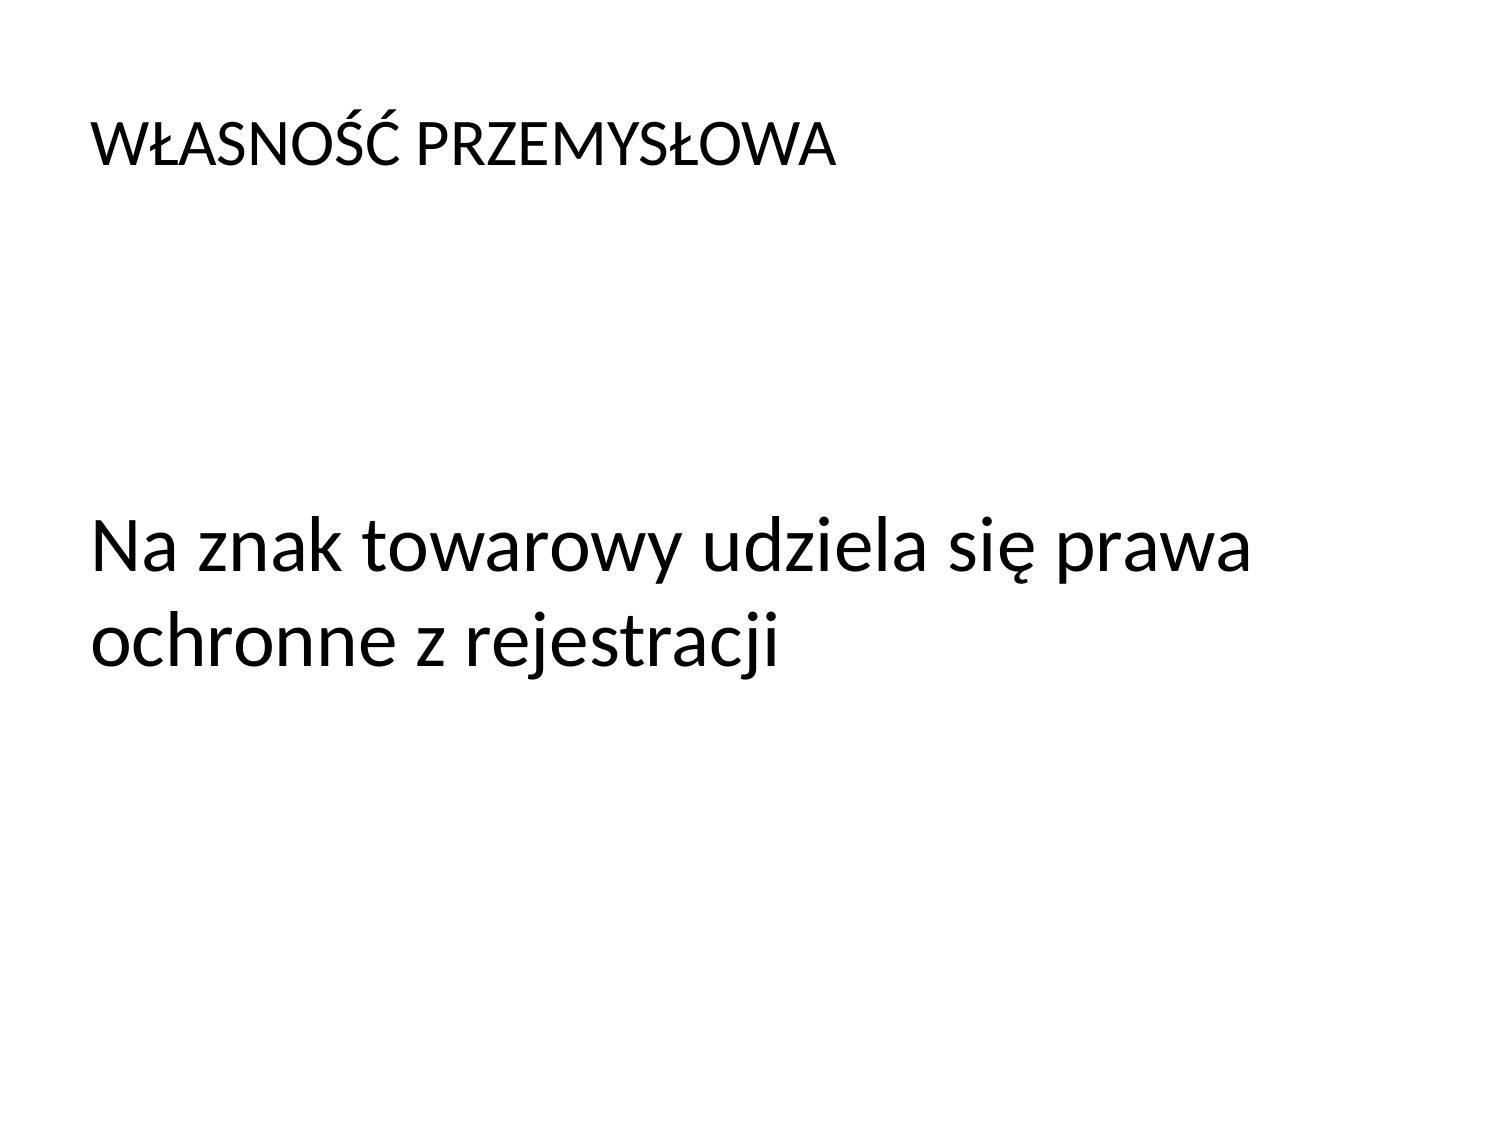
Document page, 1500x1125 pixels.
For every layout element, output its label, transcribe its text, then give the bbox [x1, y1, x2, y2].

title WŁASNOŚĆ PRZEMYSŁOWA [75, 45, 1425, 233]
list Na znak towarowy udziela się prawa ochronne z rejestracji [75, 262, 1425, 1005]
